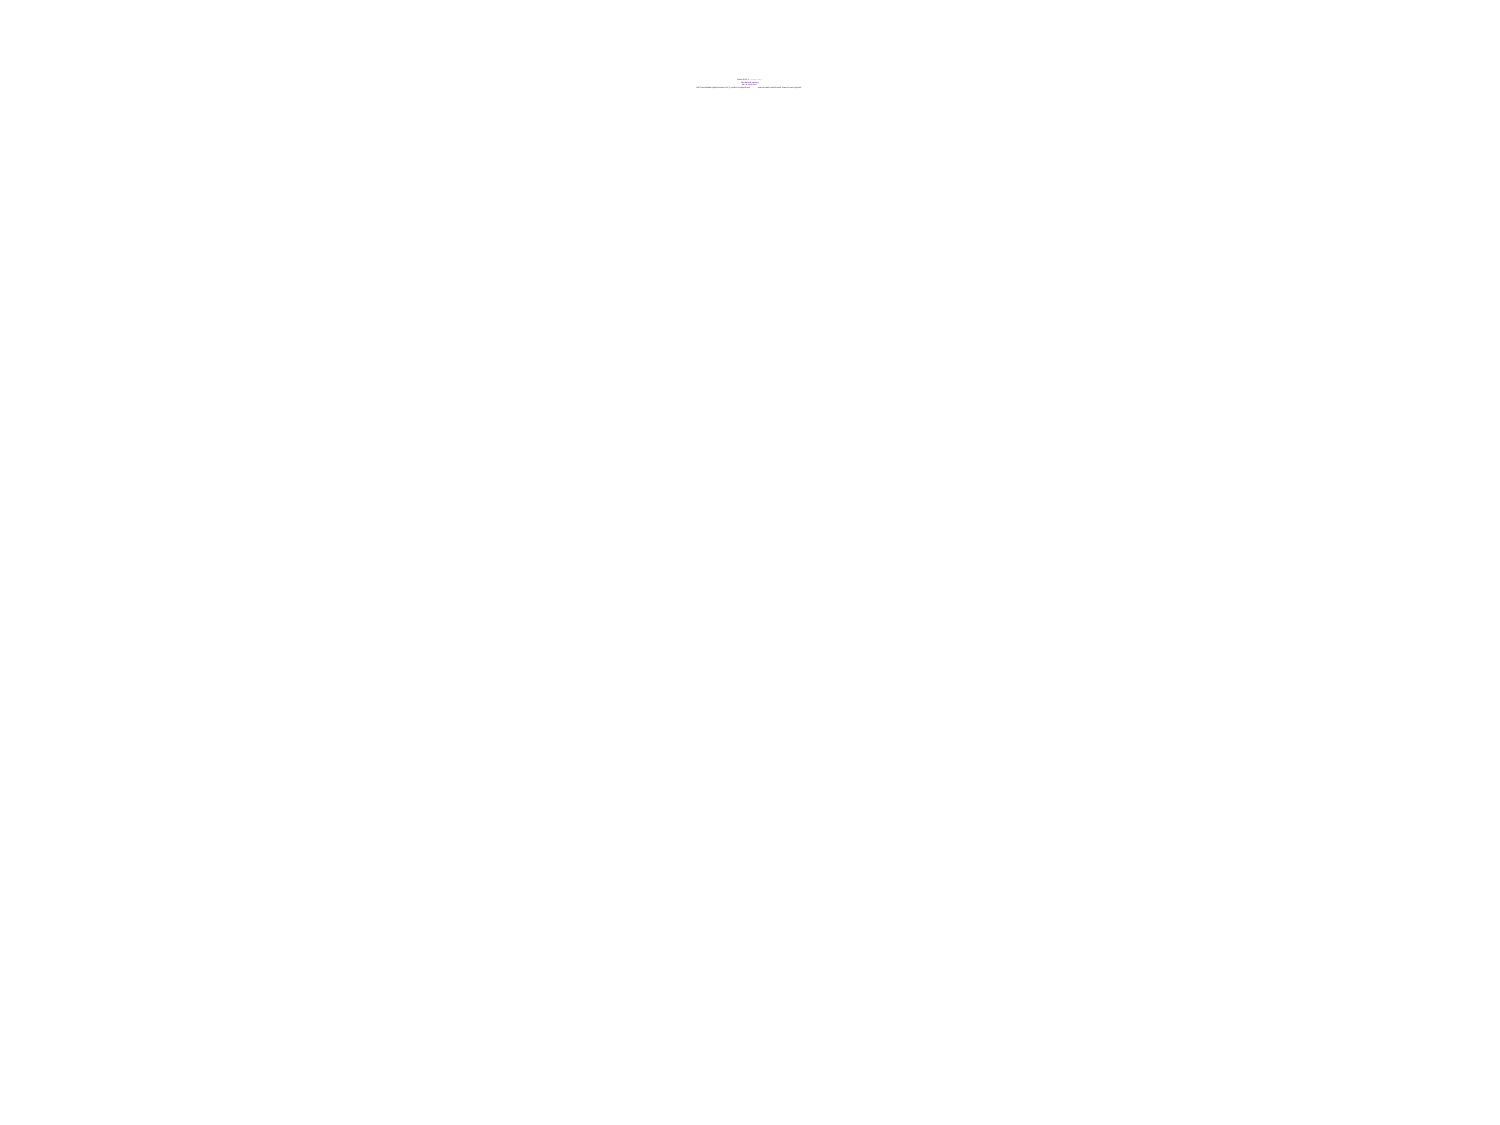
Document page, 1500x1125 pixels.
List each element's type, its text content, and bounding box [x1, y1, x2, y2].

title Pieseň: ES 95; 1 Mel: Smutný čas, pôstny čas Kto bol tak nevinný ako Ty, Boží Syn? Nik Ti nedokázal nijaký hriešny čin! Ty prišiel si vykúpiť svet a za nás máš na kríži mrieť, hroznú smrť vytrpieť. [75, 45, 1425, 106]
